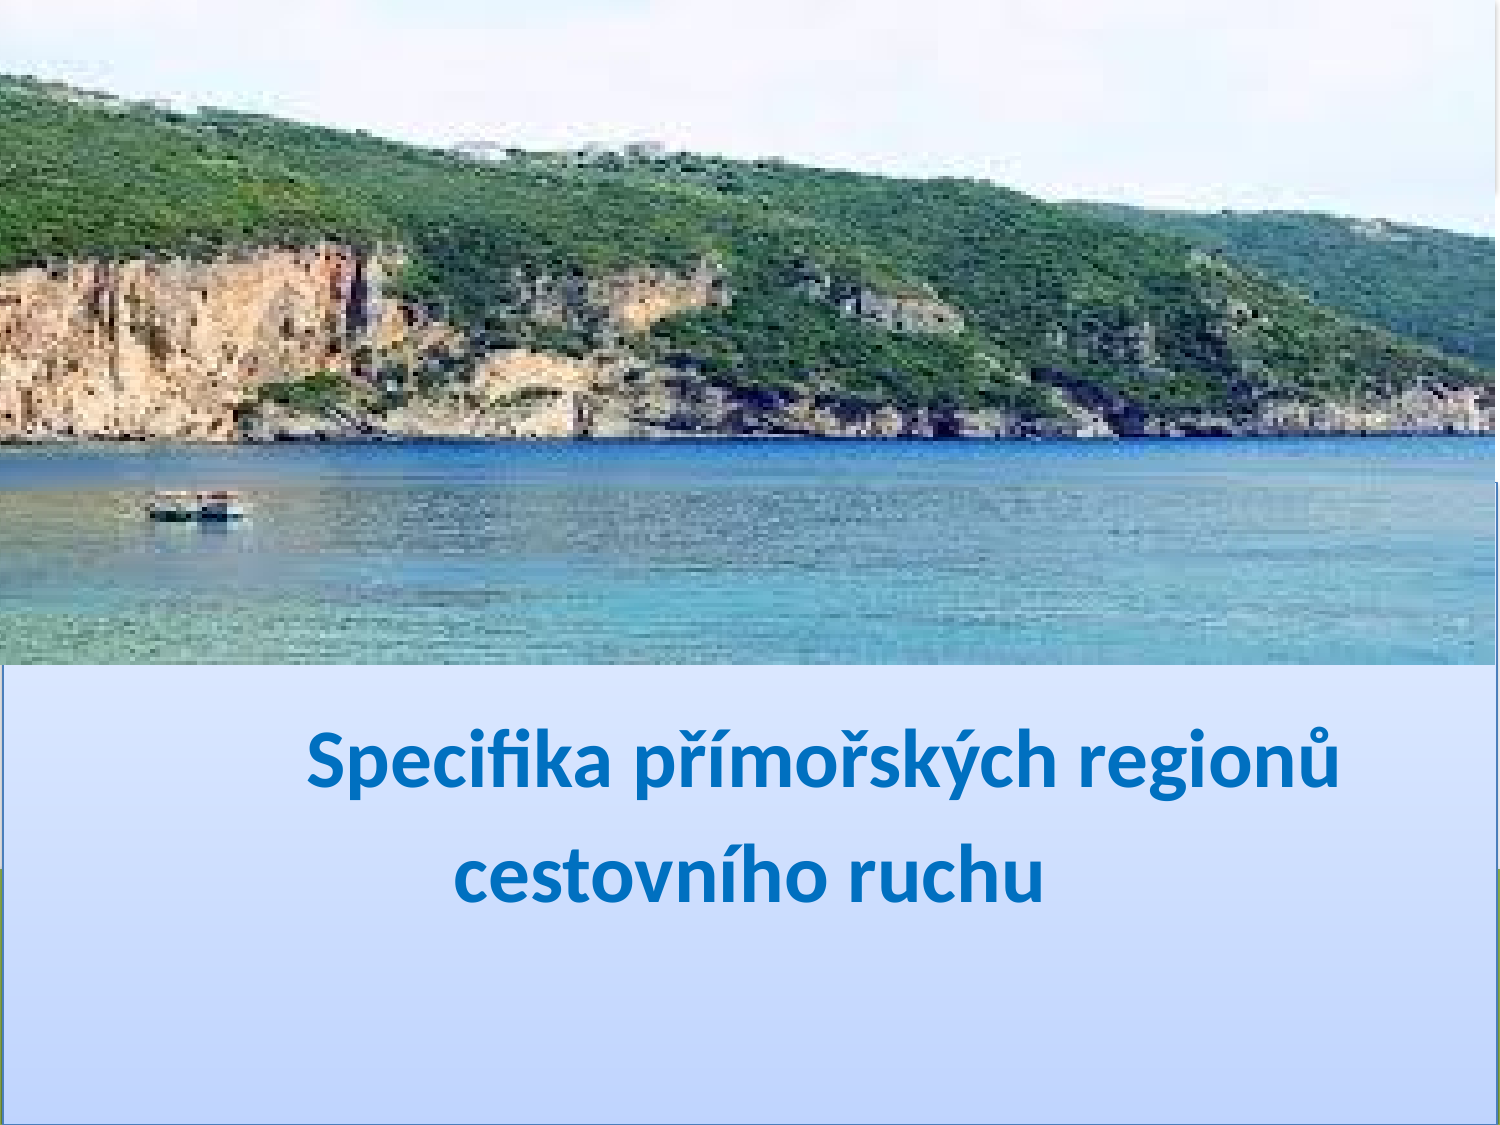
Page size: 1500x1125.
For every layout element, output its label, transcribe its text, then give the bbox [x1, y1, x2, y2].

text_box Specifika přímořských regionů cestovního ruchu [2, 669, 1498, 1125]
picture [0, 0, 1495, 666]
